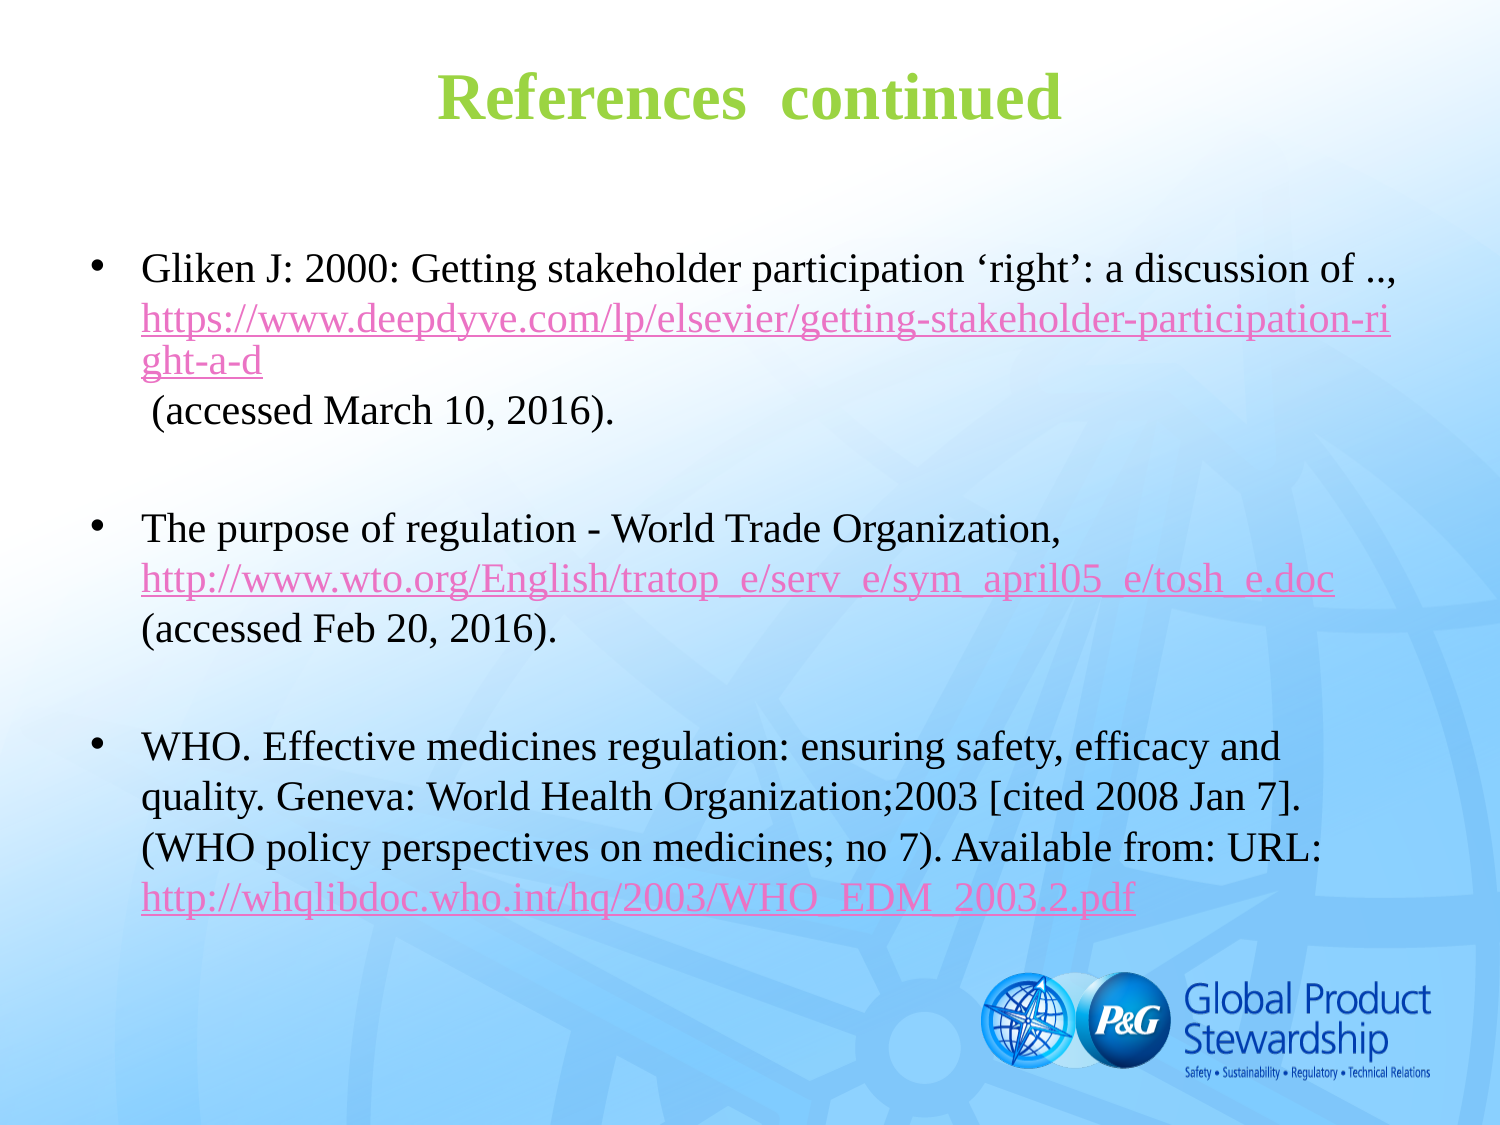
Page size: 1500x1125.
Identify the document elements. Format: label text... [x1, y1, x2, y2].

picture [0, 0, 1500, 1125]
list Gliken J: 2000: Getting stakeholder participation ‘right’: a discussion of .., https://www.deepdyve.com/lp/elsevier/getting-stakeholder-participation-right-a-d (accessed March 10, 2016). The purpose of regulation - World Trade Organization, http://www.wto.org/English/tratop_e/serv_e/sym_april05_e/tosh_e.doc (accessed Feb 20, 2016). WHO. Effective medicines regulation: ensuring safety, efficacy and quality. Geneva: World Health Organization;2003 [cited 2008 Jan 7]. (WHO policy perspectives on medicines; no 7). Available from: URL: http://whqlibdoc.who.int/hq/2003/WHO_EDM_2003.2.pdf [75, 232, 1425, 918]
title References continued [75, 45, 1425, 232]
